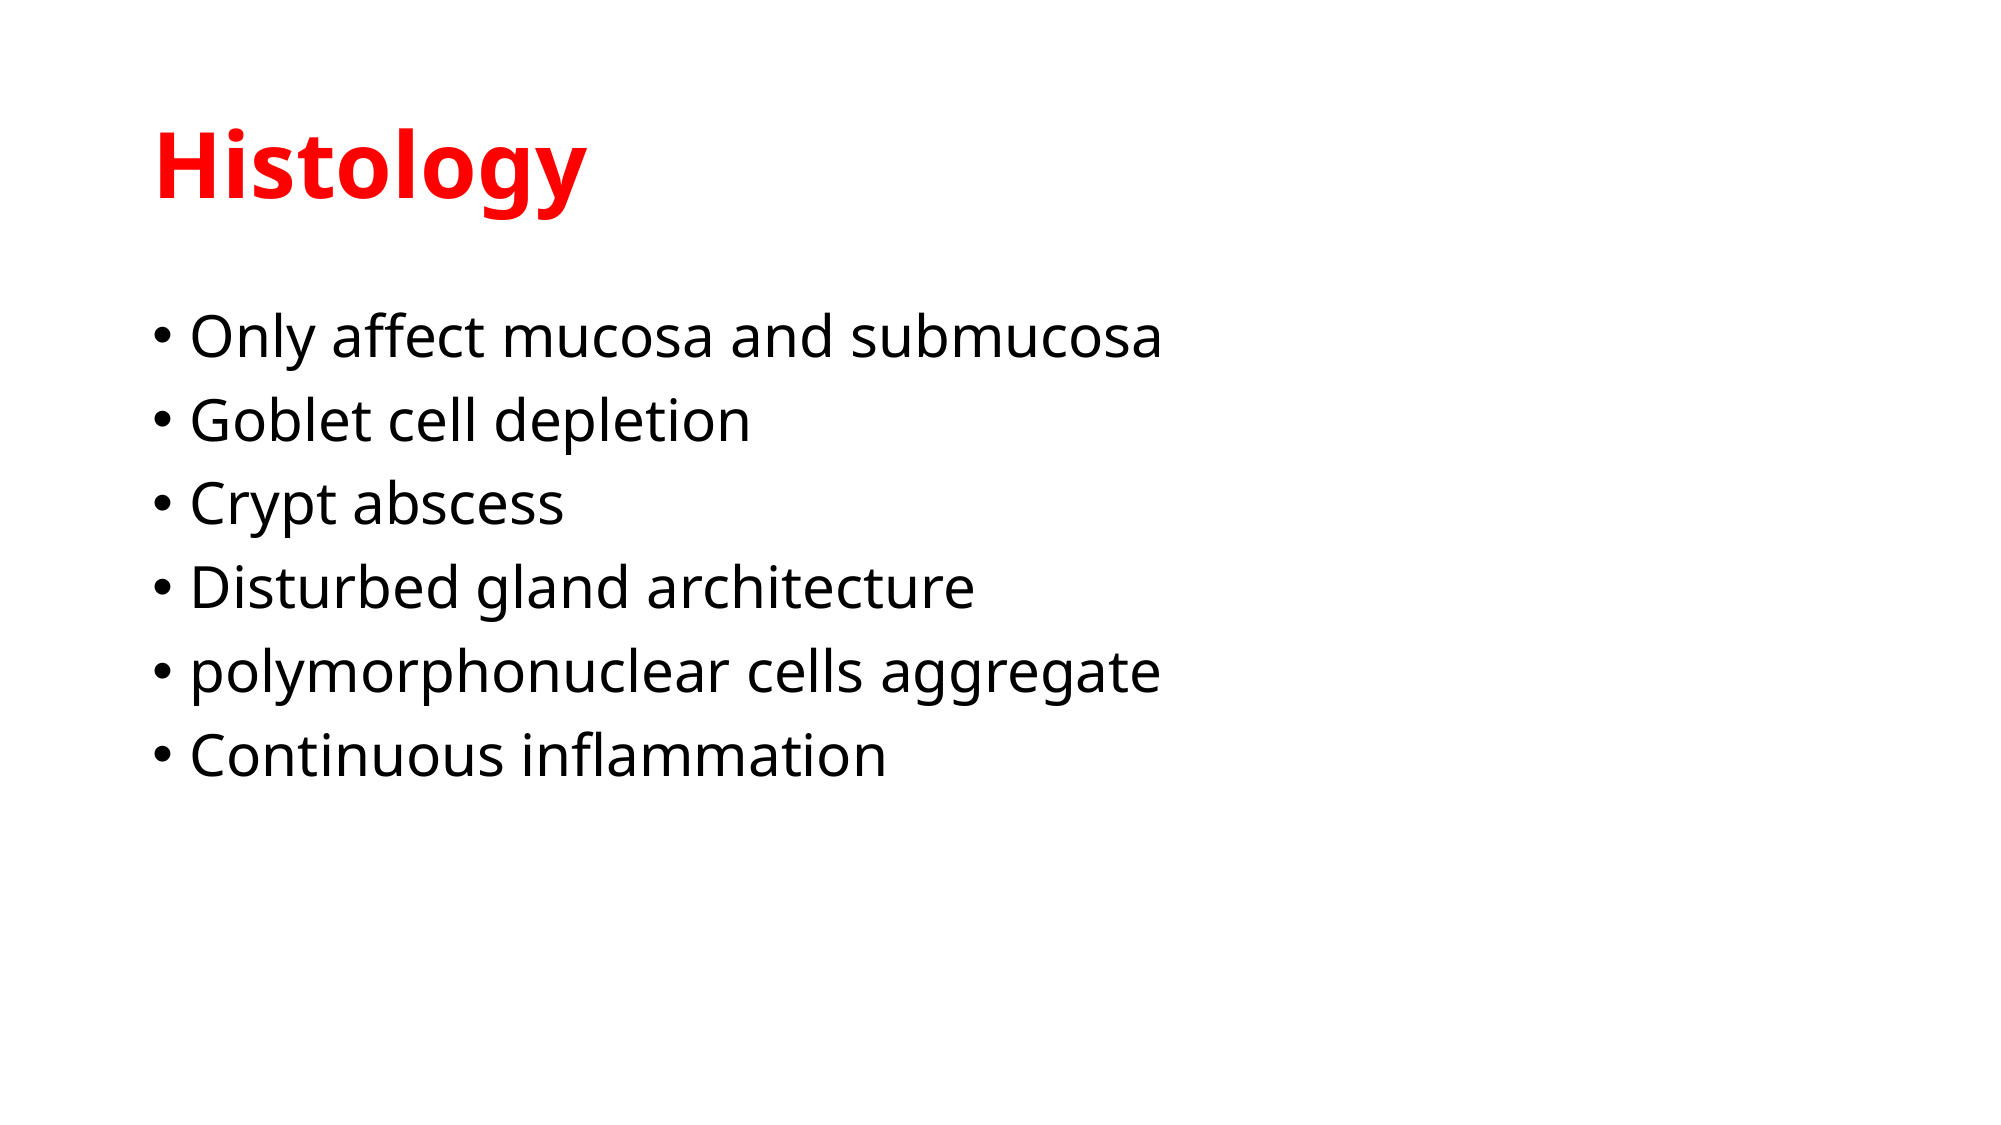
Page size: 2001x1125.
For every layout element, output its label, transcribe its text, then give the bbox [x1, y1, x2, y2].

list Only affect mucosa and submucosa Goblet cell depletion Crypt abscess Disturbed gland architecture polymorphonuclear cells aggregate Continuous inflammation [137, 299, 1863, 1014]
title Histology [137, 59, 1863, 278]
